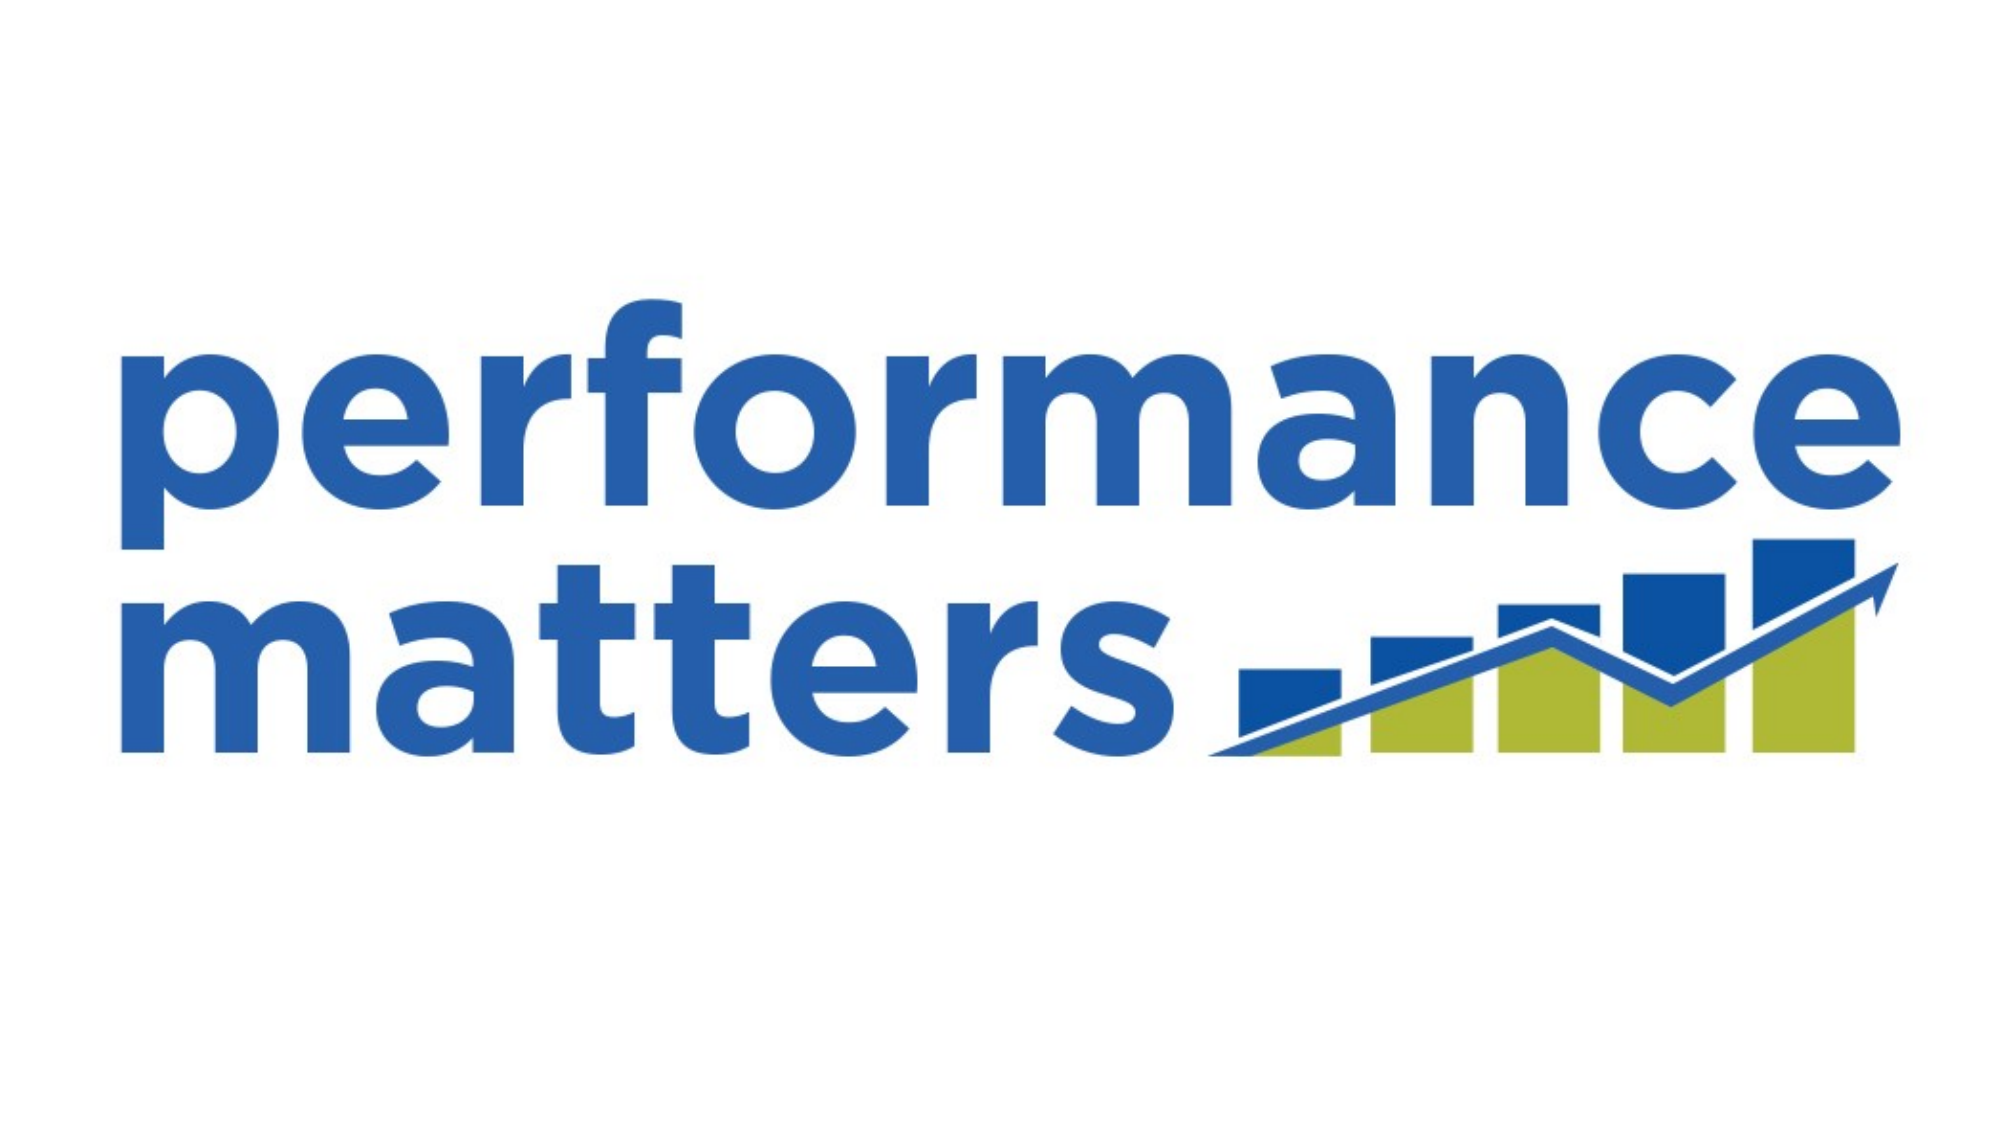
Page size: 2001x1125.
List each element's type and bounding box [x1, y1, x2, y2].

list [0, 215, 2000, 891]
